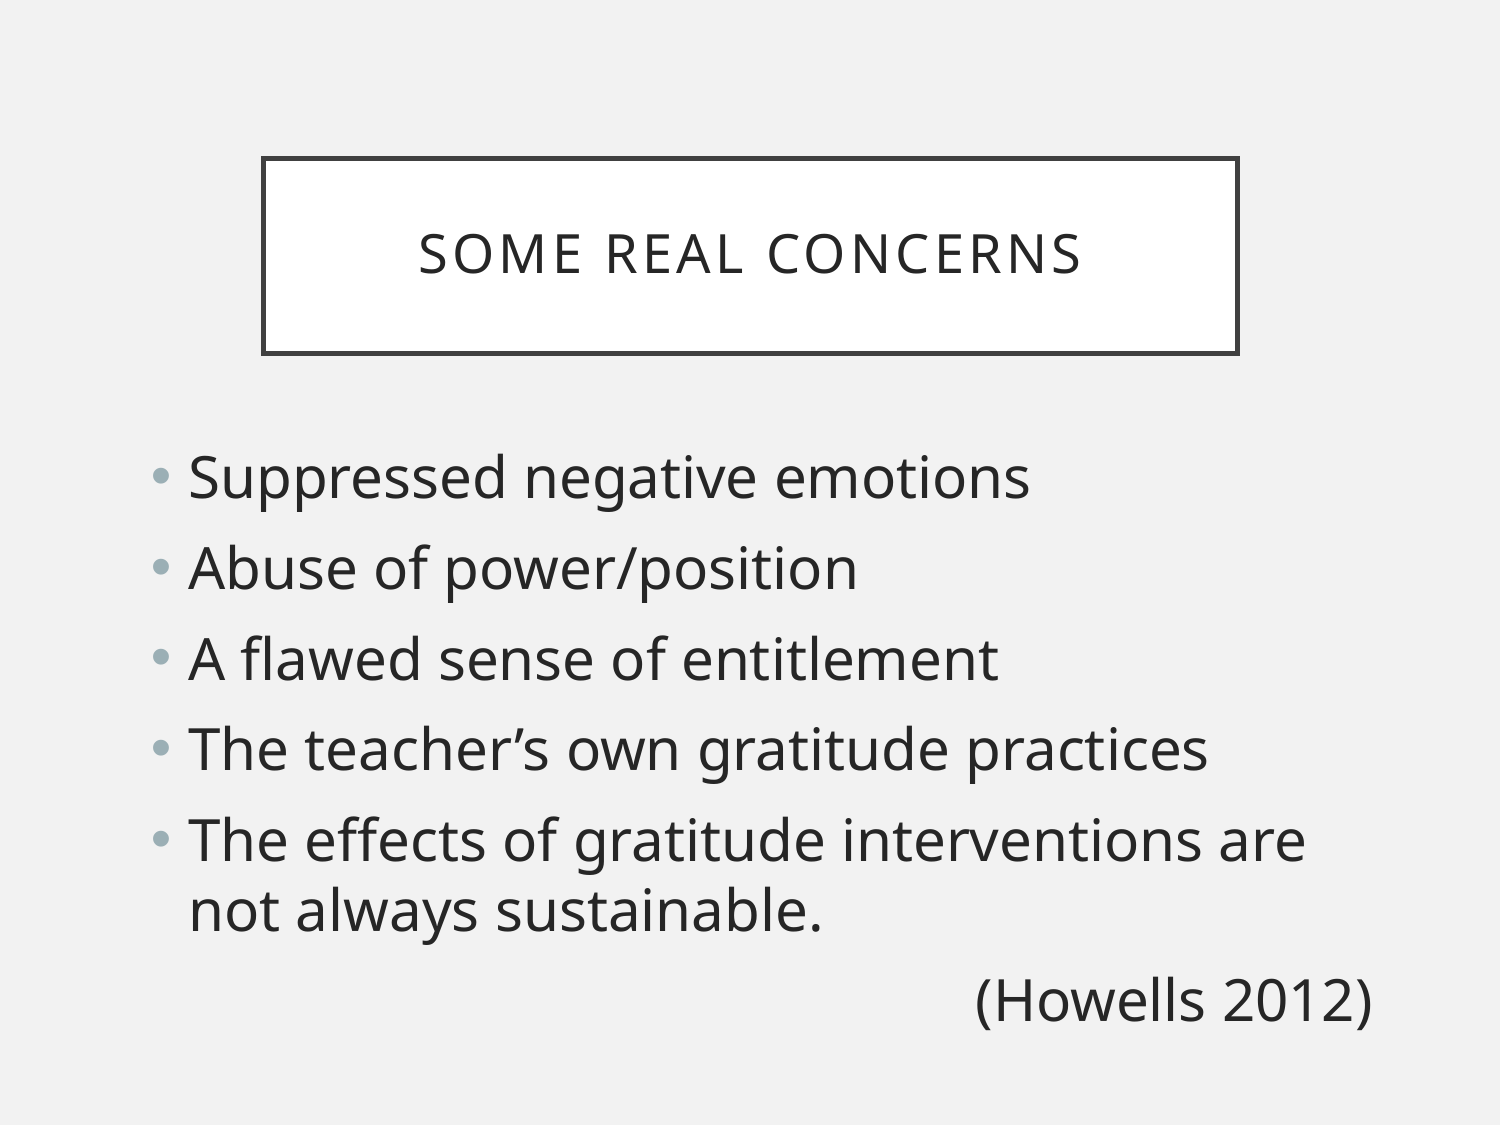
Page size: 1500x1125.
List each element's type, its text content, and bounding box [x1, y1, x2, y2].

list Suppressed negative emotions Abuse of power/position A flawed sense of entitlement The teacher’s own gratitude practices The effects of gratitude interventions are not always sustainable. (Howells 2012) [135, 432, 1388, 1071]
title Some real concerns [261, 156, 1240, 356]
